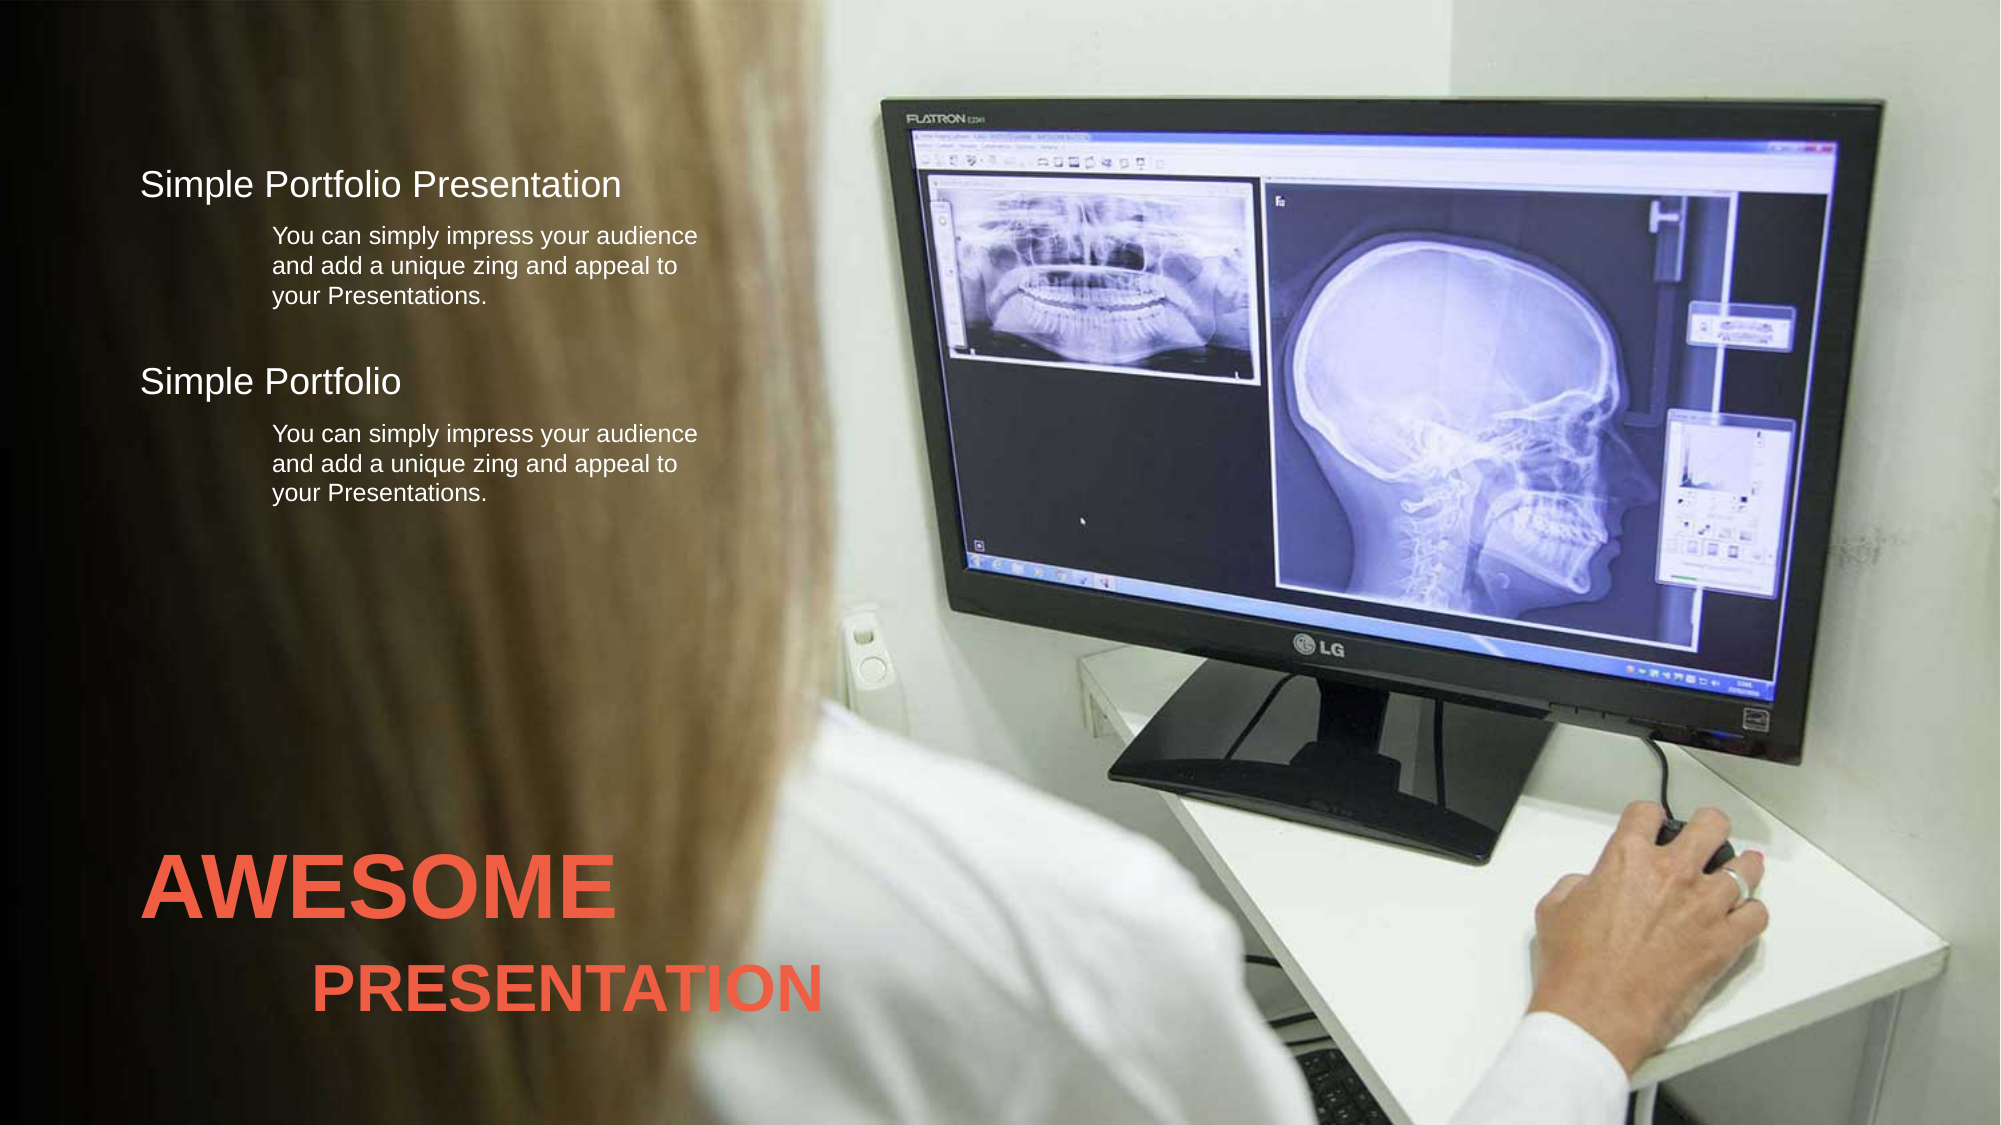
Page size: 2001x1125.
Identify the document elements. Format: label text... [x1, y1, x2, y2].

picture [0, 0, 2001, 1125]
text_box AWESOME [125, 819, 689, 945]
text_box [125, 160, 738, 516]
text_box PRESENTATION [296, 937, 861, 1032]
